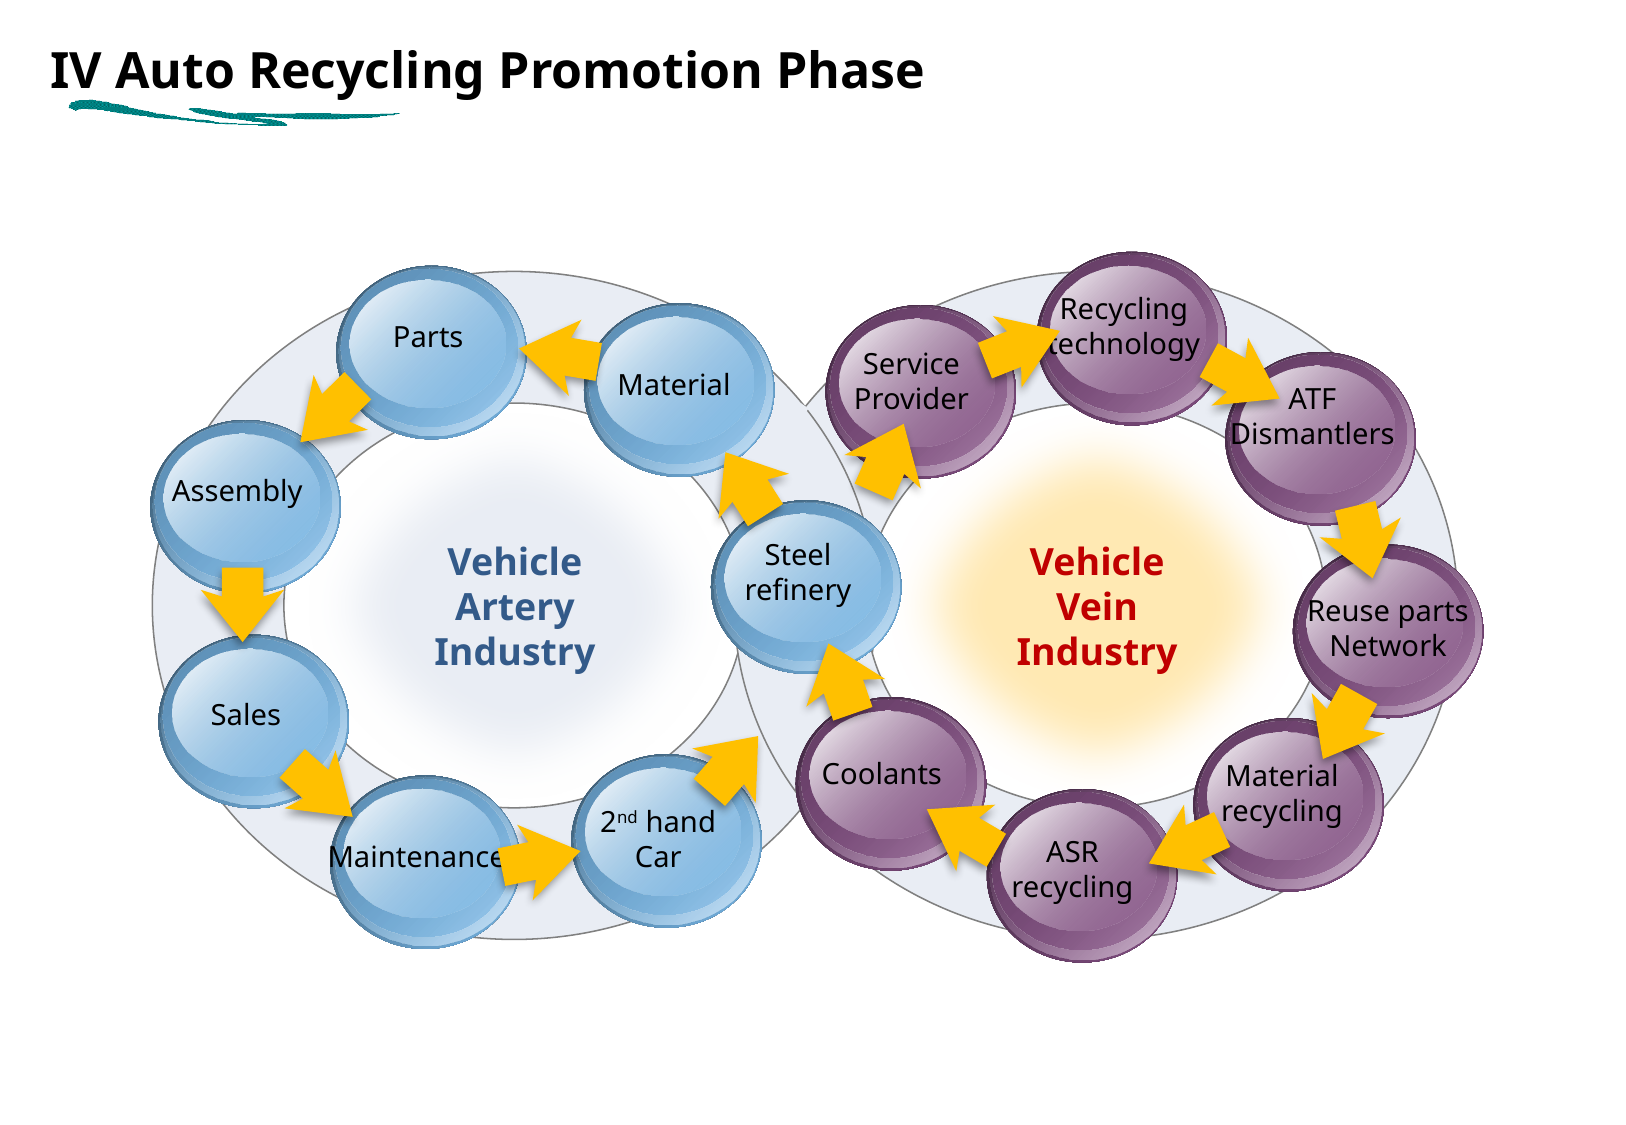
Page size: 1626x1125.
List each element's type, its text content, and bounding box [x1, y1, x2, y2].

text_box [986, 788, 1178, 963]
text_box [329, 775, 521, 950]
text_box IV Auto Recycling Promotion Phase [35, 30, 941, 106]
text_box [571, 754, 762, 928]
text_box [1193, 717, 1385, 892]
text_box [583, 303, 775, 477]
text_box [1225, 351, 1416, 526]
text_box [1036, 251, 1228, 426]
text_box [152, 271, 1459, 940]
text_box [1292, 544, 1484, 719]
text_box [158, 634, 350, 809]
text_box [150, 419, 341, 594]
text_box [825, 304, 1017, 479]
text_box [795, 696, 987, 871]
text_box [710, 500, 902, 674]
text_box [335, 265, 527, 440]
picture [68, 77, 400, 126]
